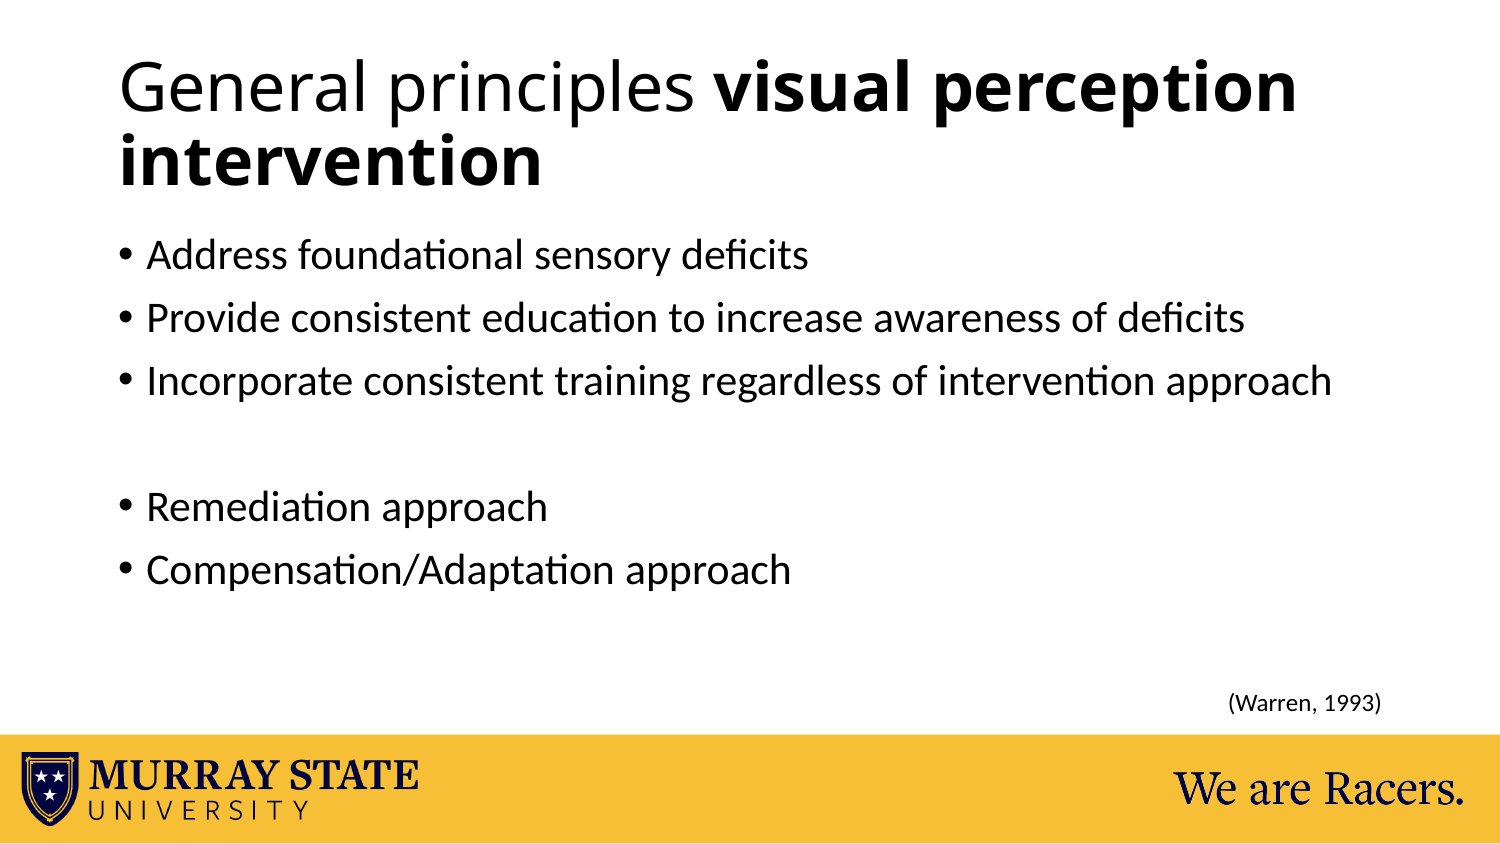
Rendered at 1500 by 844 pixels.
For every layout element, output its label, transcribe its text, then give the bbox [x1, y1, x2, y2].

picture [1173, 772, 1463, 805]
title General principles visual perception intervention [103, 44, 1397, 208]
text_box (Warren, 1993) [1059, 678, 1397, 724]
list Address foundational sensory deficits Provide consistent education to increase awareness of deficits Incorporate consistent training regardless of intervention approach Remediation approach Compensation/Adaptation approach [103, 224, 1397, 760]
